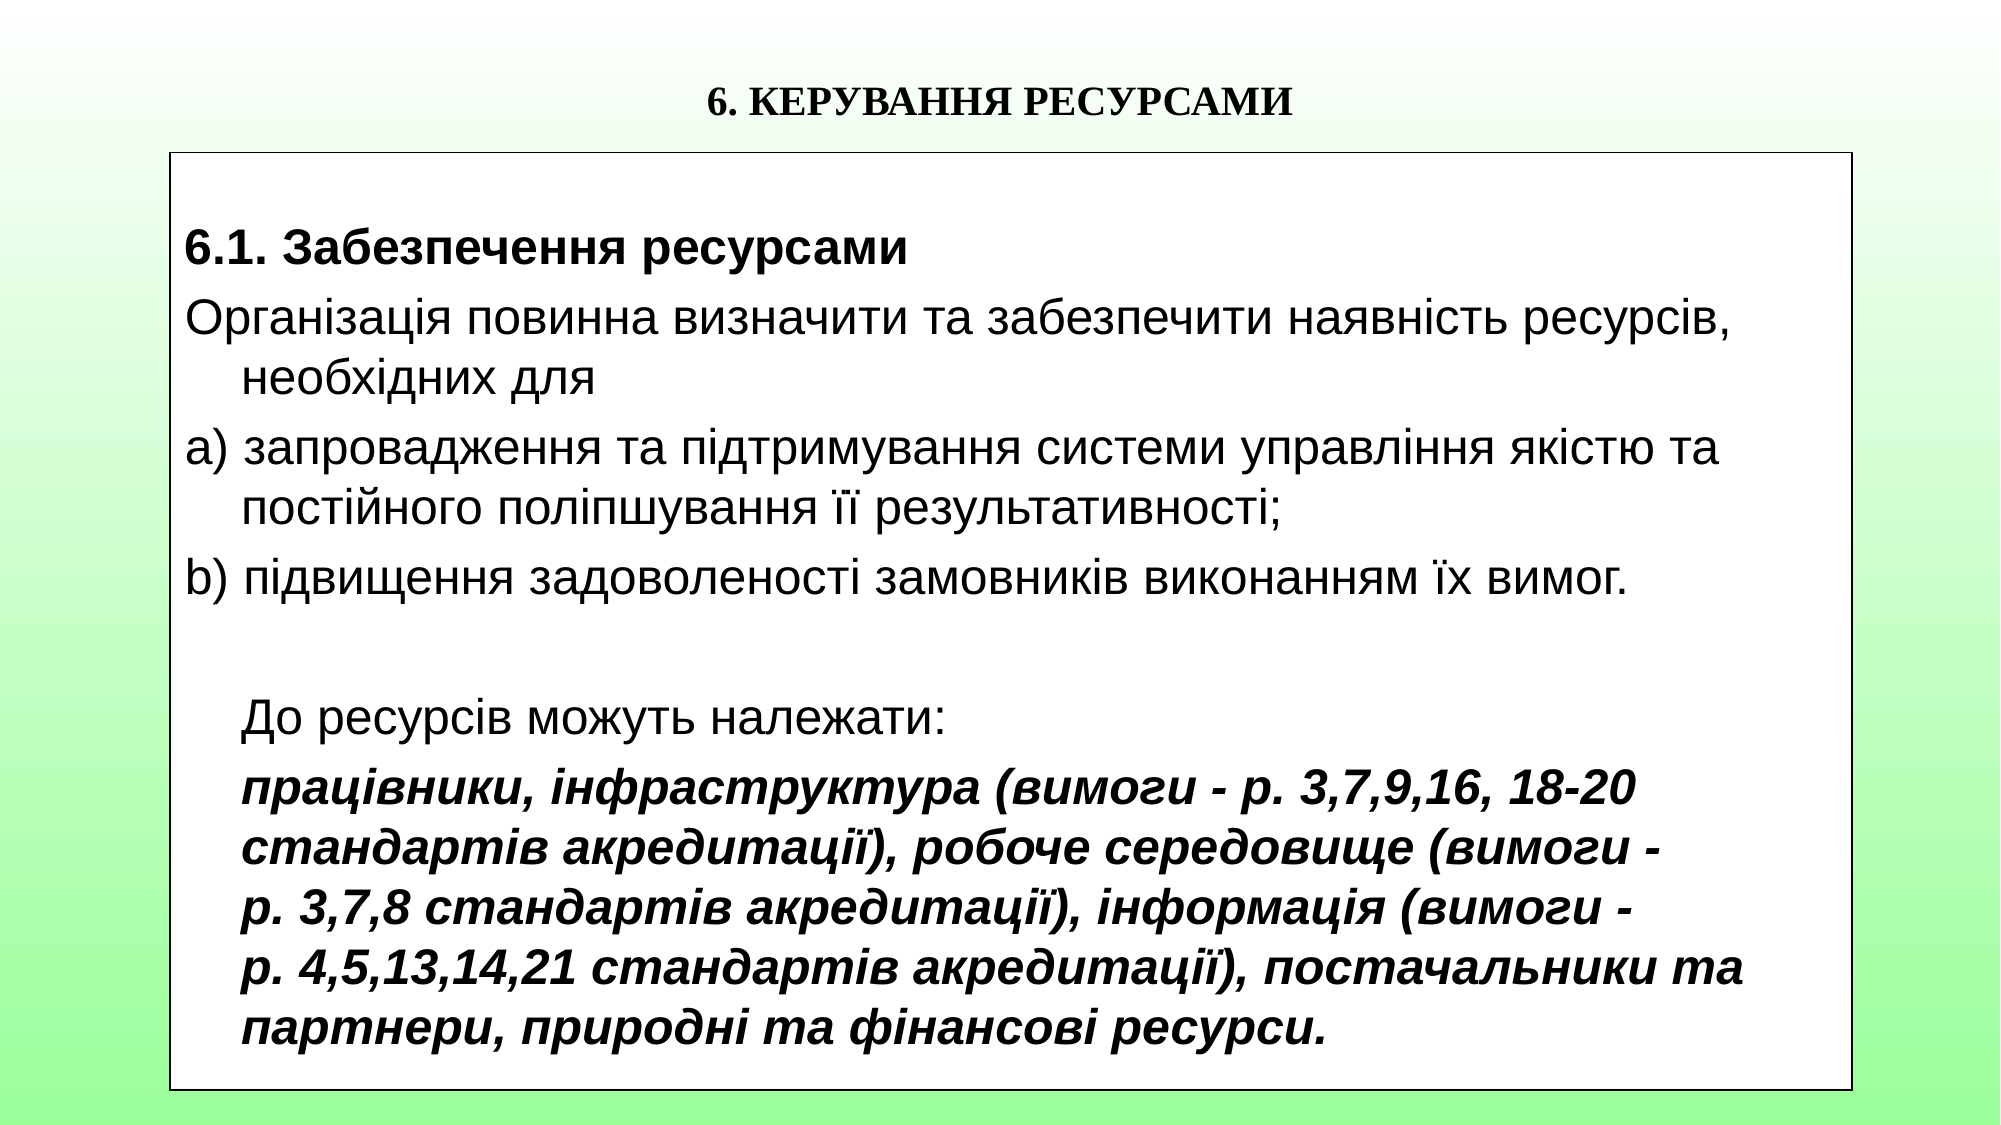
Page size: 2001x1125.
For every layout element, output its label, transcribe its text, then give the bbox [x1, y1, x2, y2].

title 6. КЕРУВАННЯ РЕСУРСАМИ [324, 44, 1676, 152]
list 6.1. Забезпечення ресурсами Організація повинна визначити та забезпечити наявність ресурсів, необхідних для а) запровадження та підтримування системи управління якістю та постійного поліпшування її результативності; b) підвищення задоволеності замовників виконанням їх вимог. До ресурсів можуть належати: працівники, інфраструктура (вимоги - р. 3,7,9,16, 18-20 стандартів акредитації), робоче середовище (вимоги - р. 3,7,8 стандартів акредитації), інформація (вимоги - р. 4,5,13,14,21 стандартів акредитації), постачальники та партнери, природні та фінансові ресурси. [169, 152, 1853, 1091]
